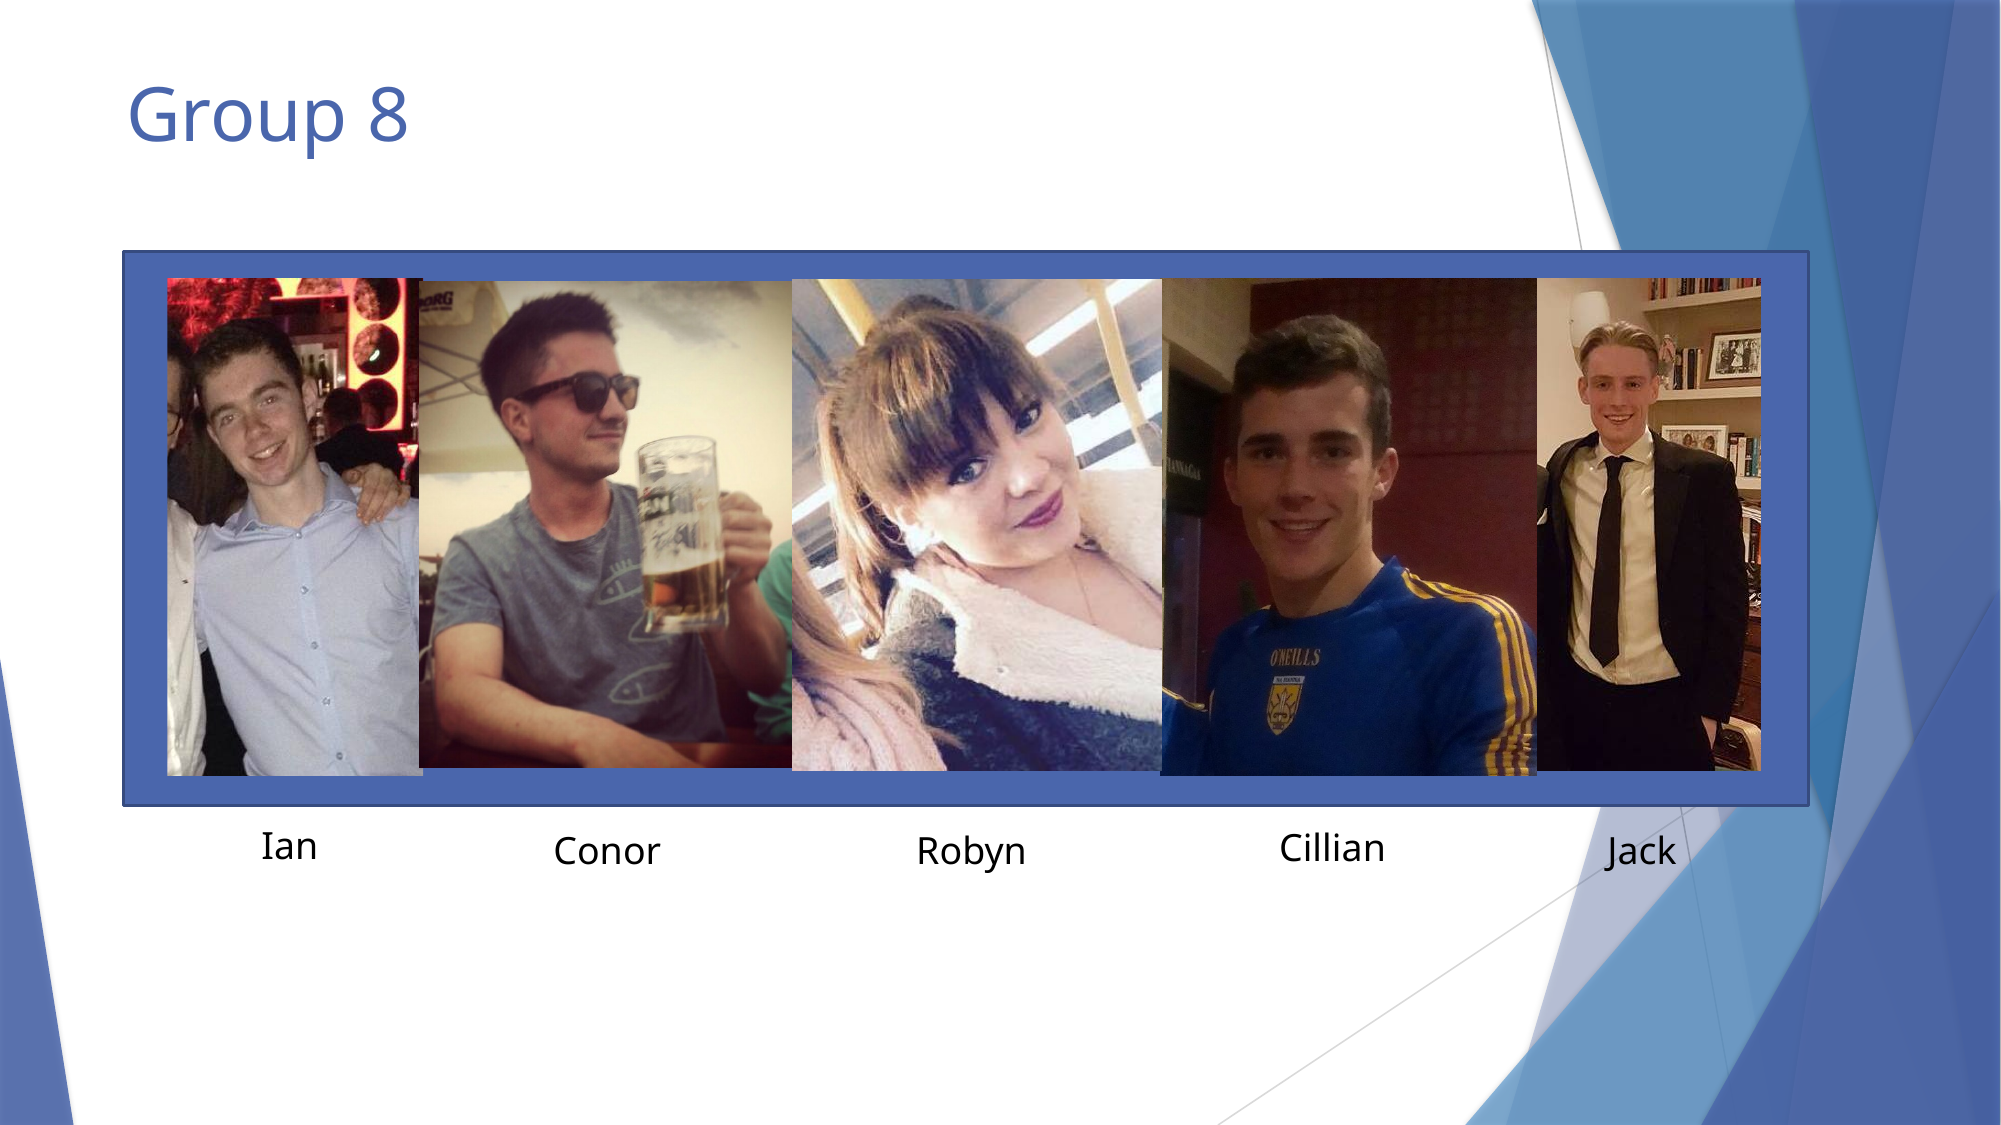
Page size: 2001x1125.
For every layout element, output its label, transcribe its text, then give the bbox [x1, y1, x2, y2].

text_box Ian [246, 814, 334, 874]
text_box Robyn [901, 819, 1042, 880]
title Group 8 [111, 58, 1522, 177]
text_box [122, 250, 1810, 807]
text_box Conor [538, 819, 677, 880]
picture [166, 277, 1762, 777]
text_box Jack [1592, 819, 1692, 880]
text_box Cillian [1264, 816, 1402, 877]
